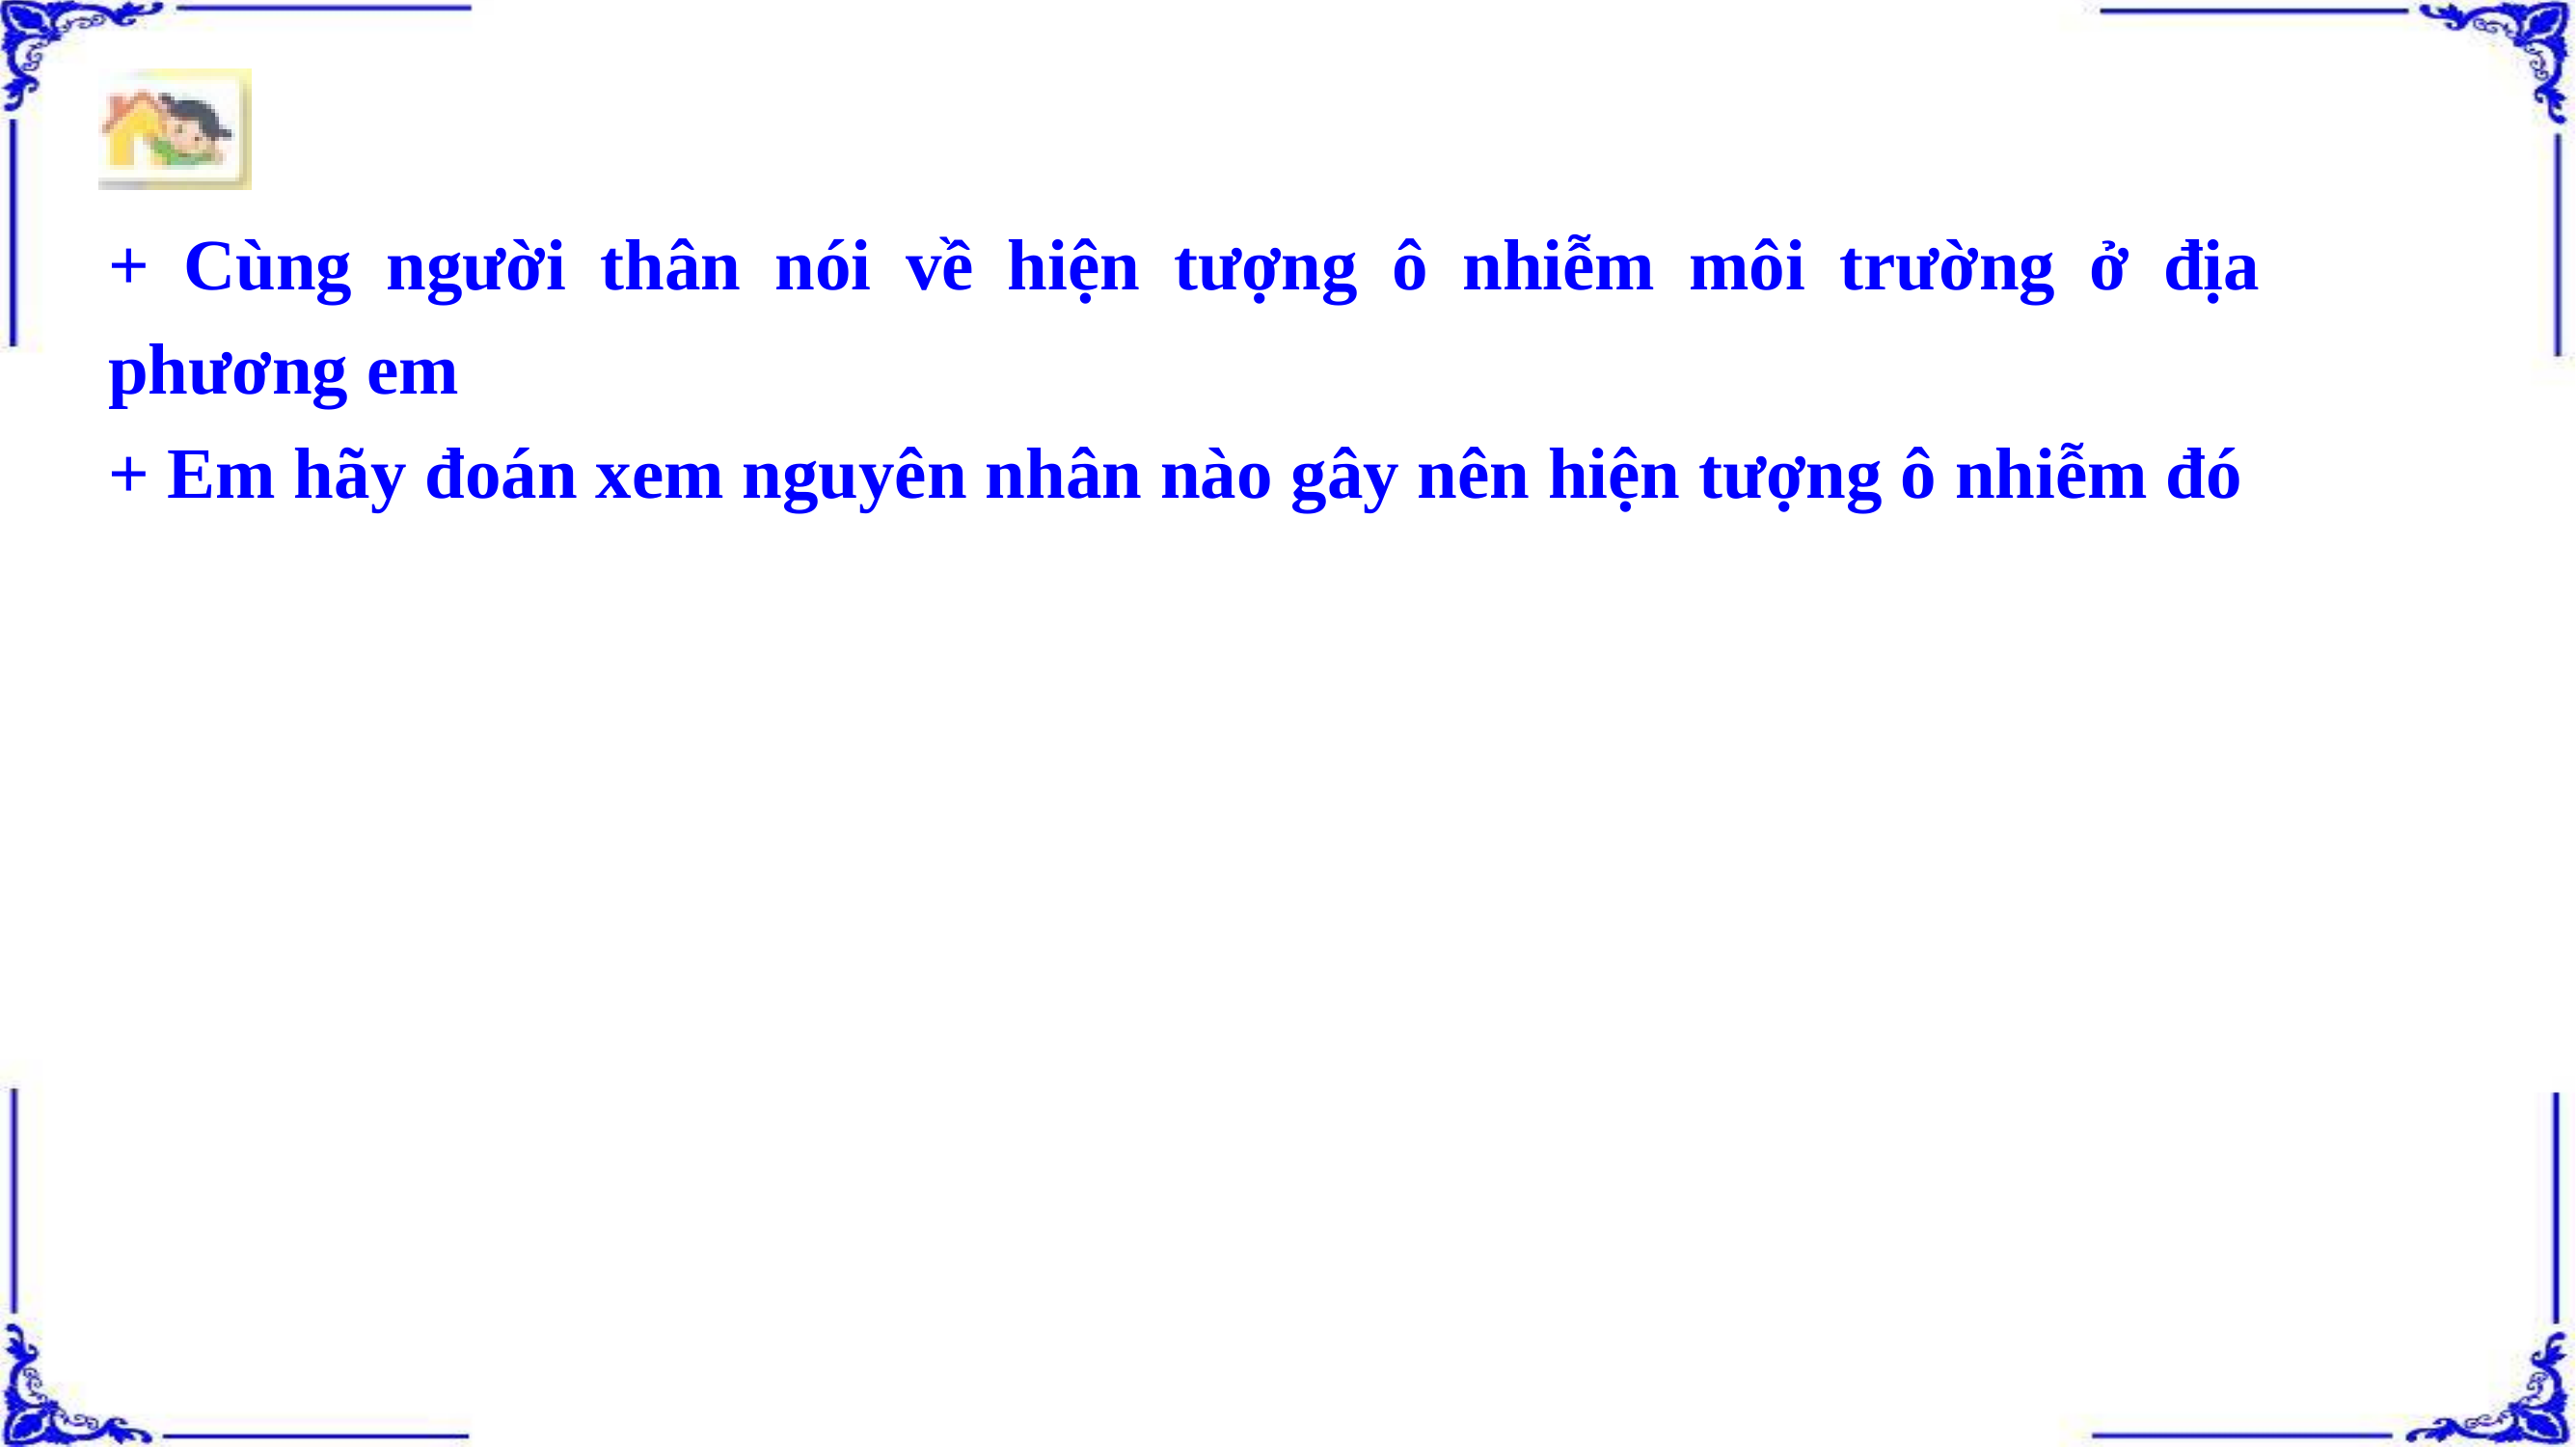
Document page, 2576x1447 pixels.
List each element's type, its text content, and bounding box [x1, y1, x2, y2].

picture [0, 0, 2576, 1447]
text_box + Cùng người thân nói về hiện tượng ô nhiễm môi trường ở địa phương em + Em hãy đoán xem nguyên nhân nào gây nên hiện tượng ô nhiễm đó [94, 192, 2276, 520]
